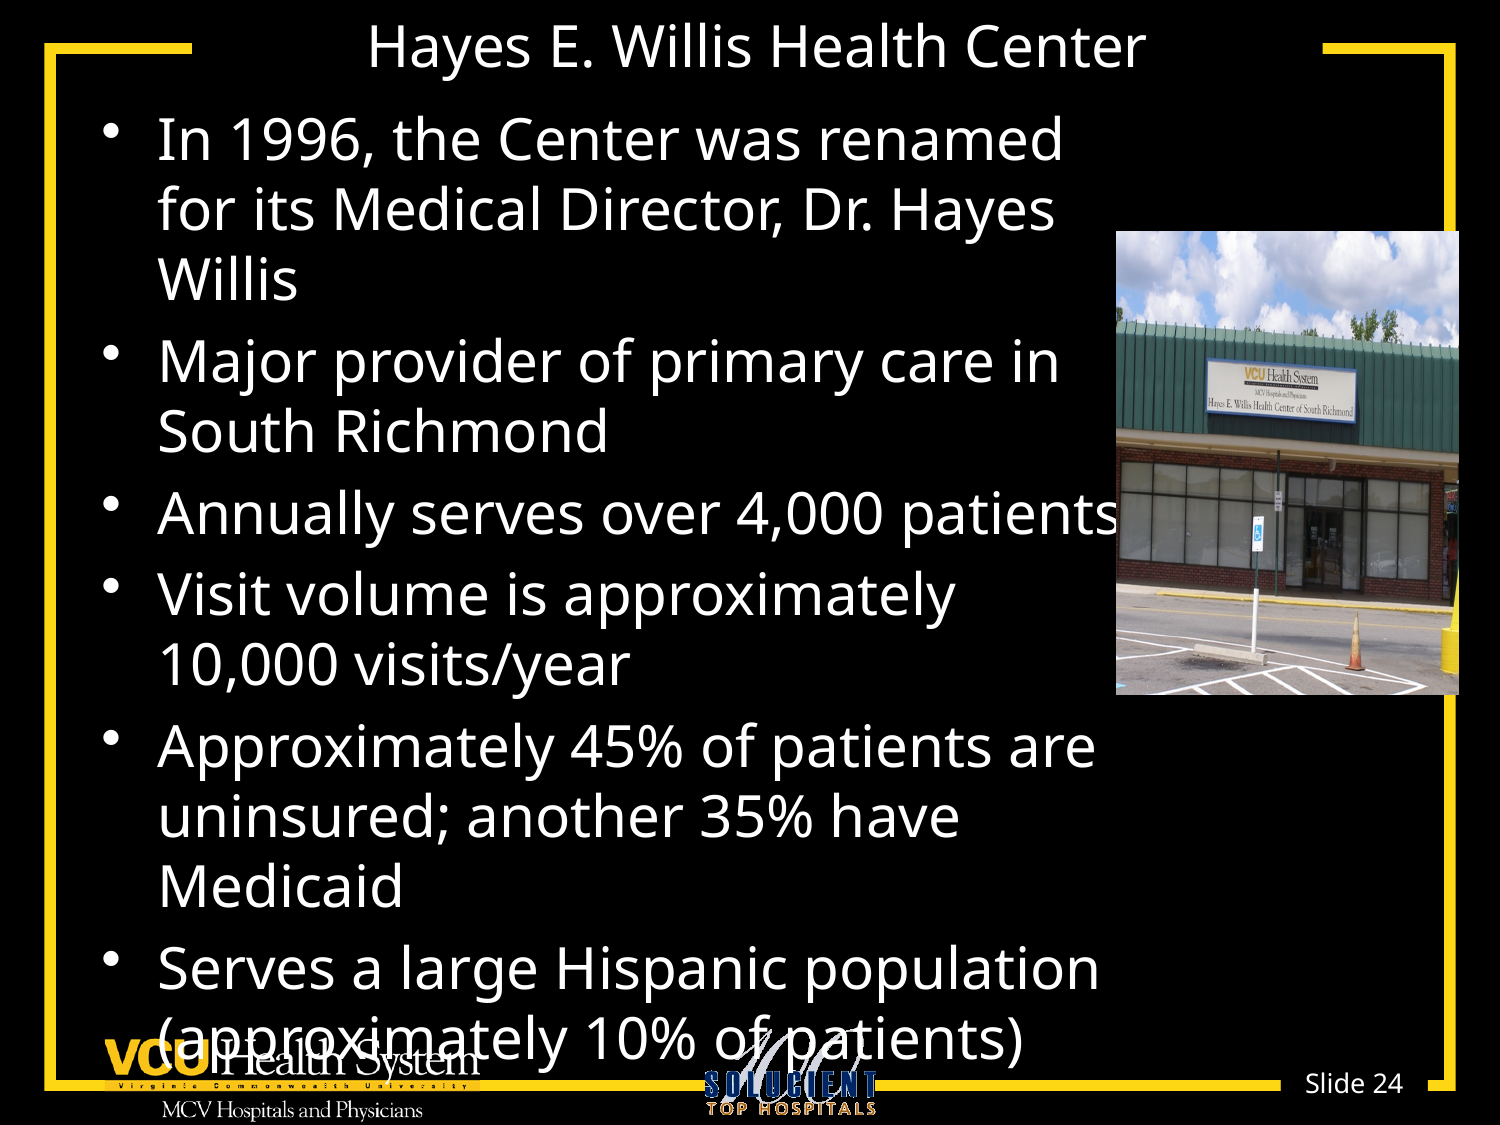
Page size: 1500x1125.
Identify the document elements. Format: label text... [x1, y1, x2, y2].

title Hayes E. Willis Health Center [192, 7, 1323, 87]
picture [705, 1029, 876, 1115]
picture [1115, 231, 1459, 695]
picture [104, 1029, 480, 1125]
list In 1996, the Center was renamed for its Medical Director, Dr. Hayes Willis Major provider of primary care in South Richmond Annually serves over 4,000 patients Visit volume is approximately 10,000 visits/year Approximately 45% of patients are uninsured; another 35% have Medicaid Serves a large Hispanic population (approximately 10% of patients) [86, 95, 1167, 1010]
